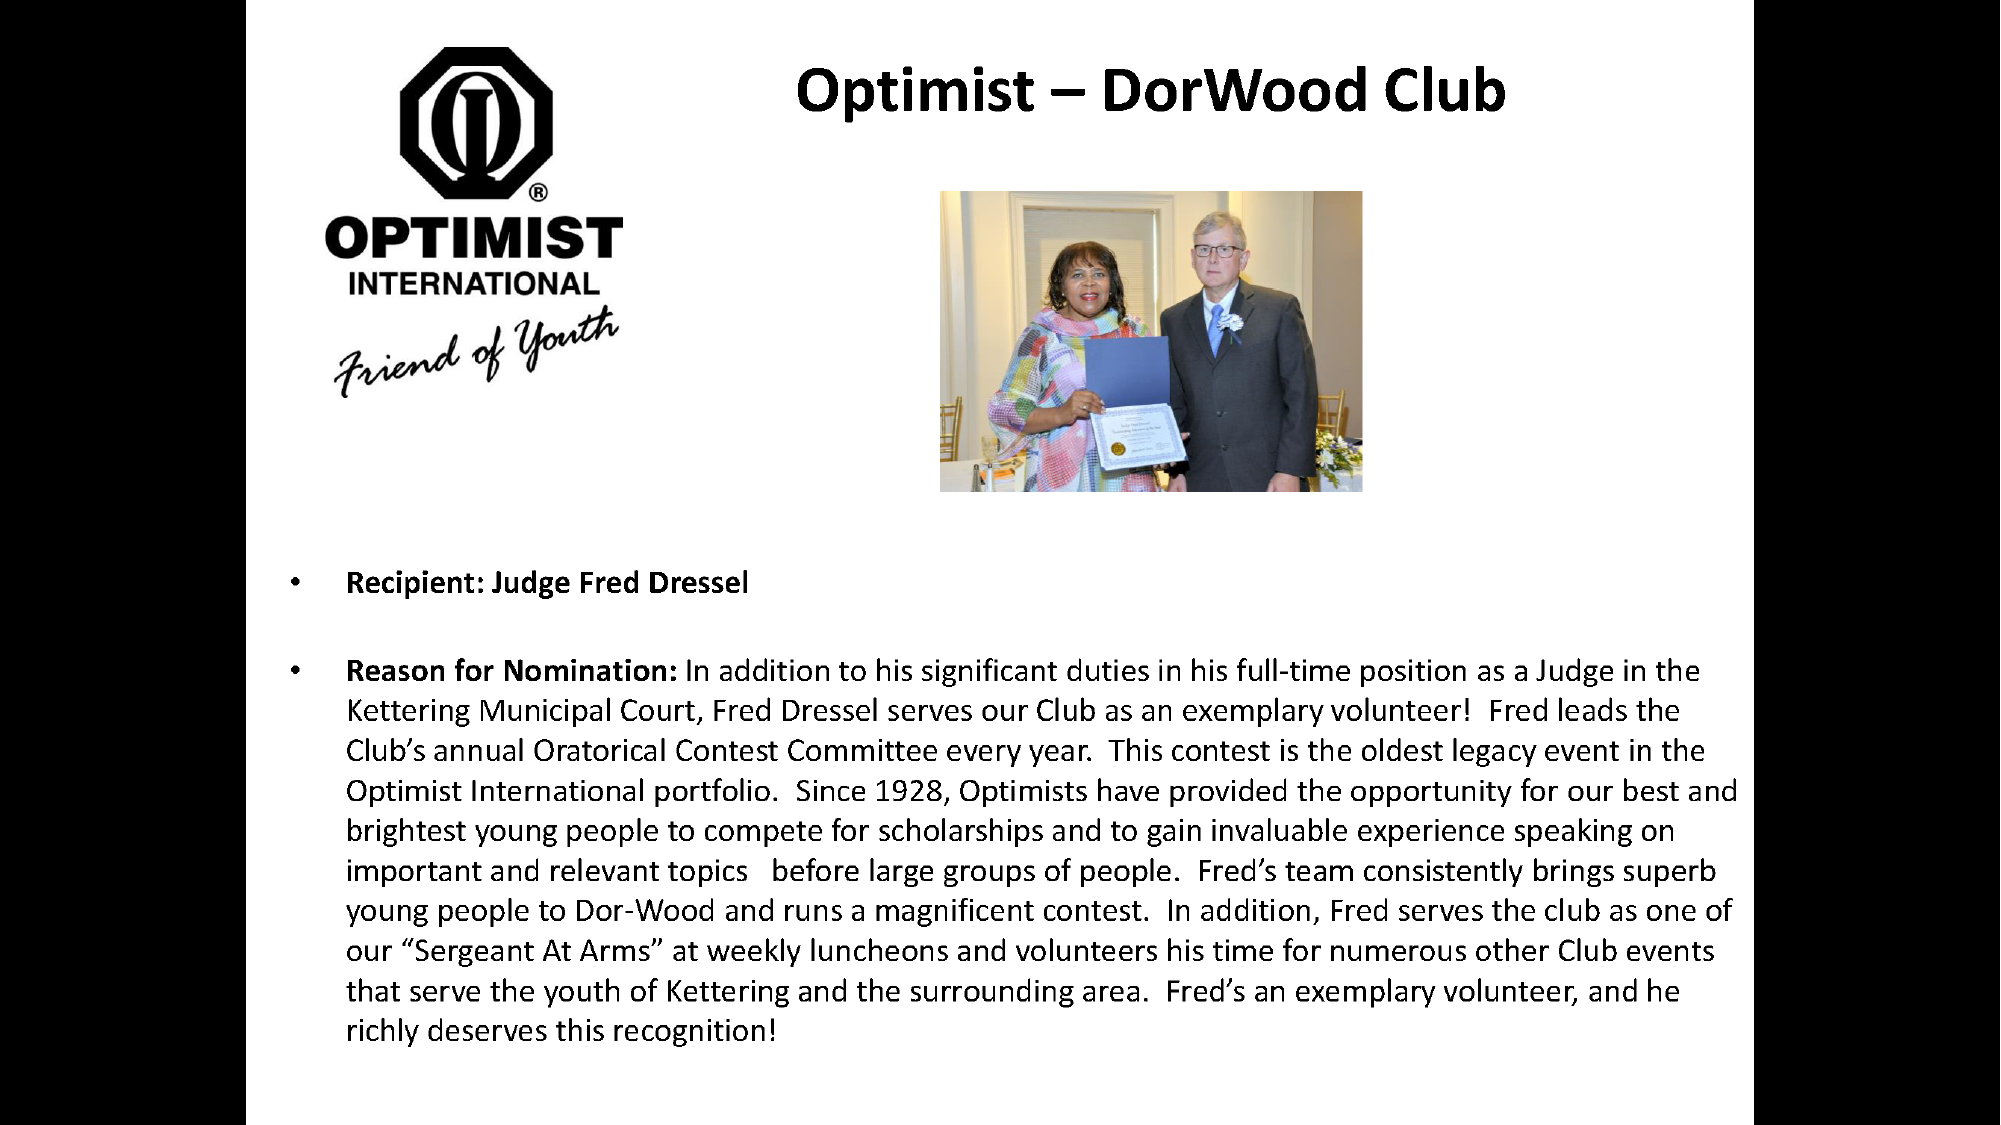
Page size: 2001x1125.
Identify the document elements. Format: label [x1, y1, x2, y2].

picture [246, 0, 1754, 1125]
